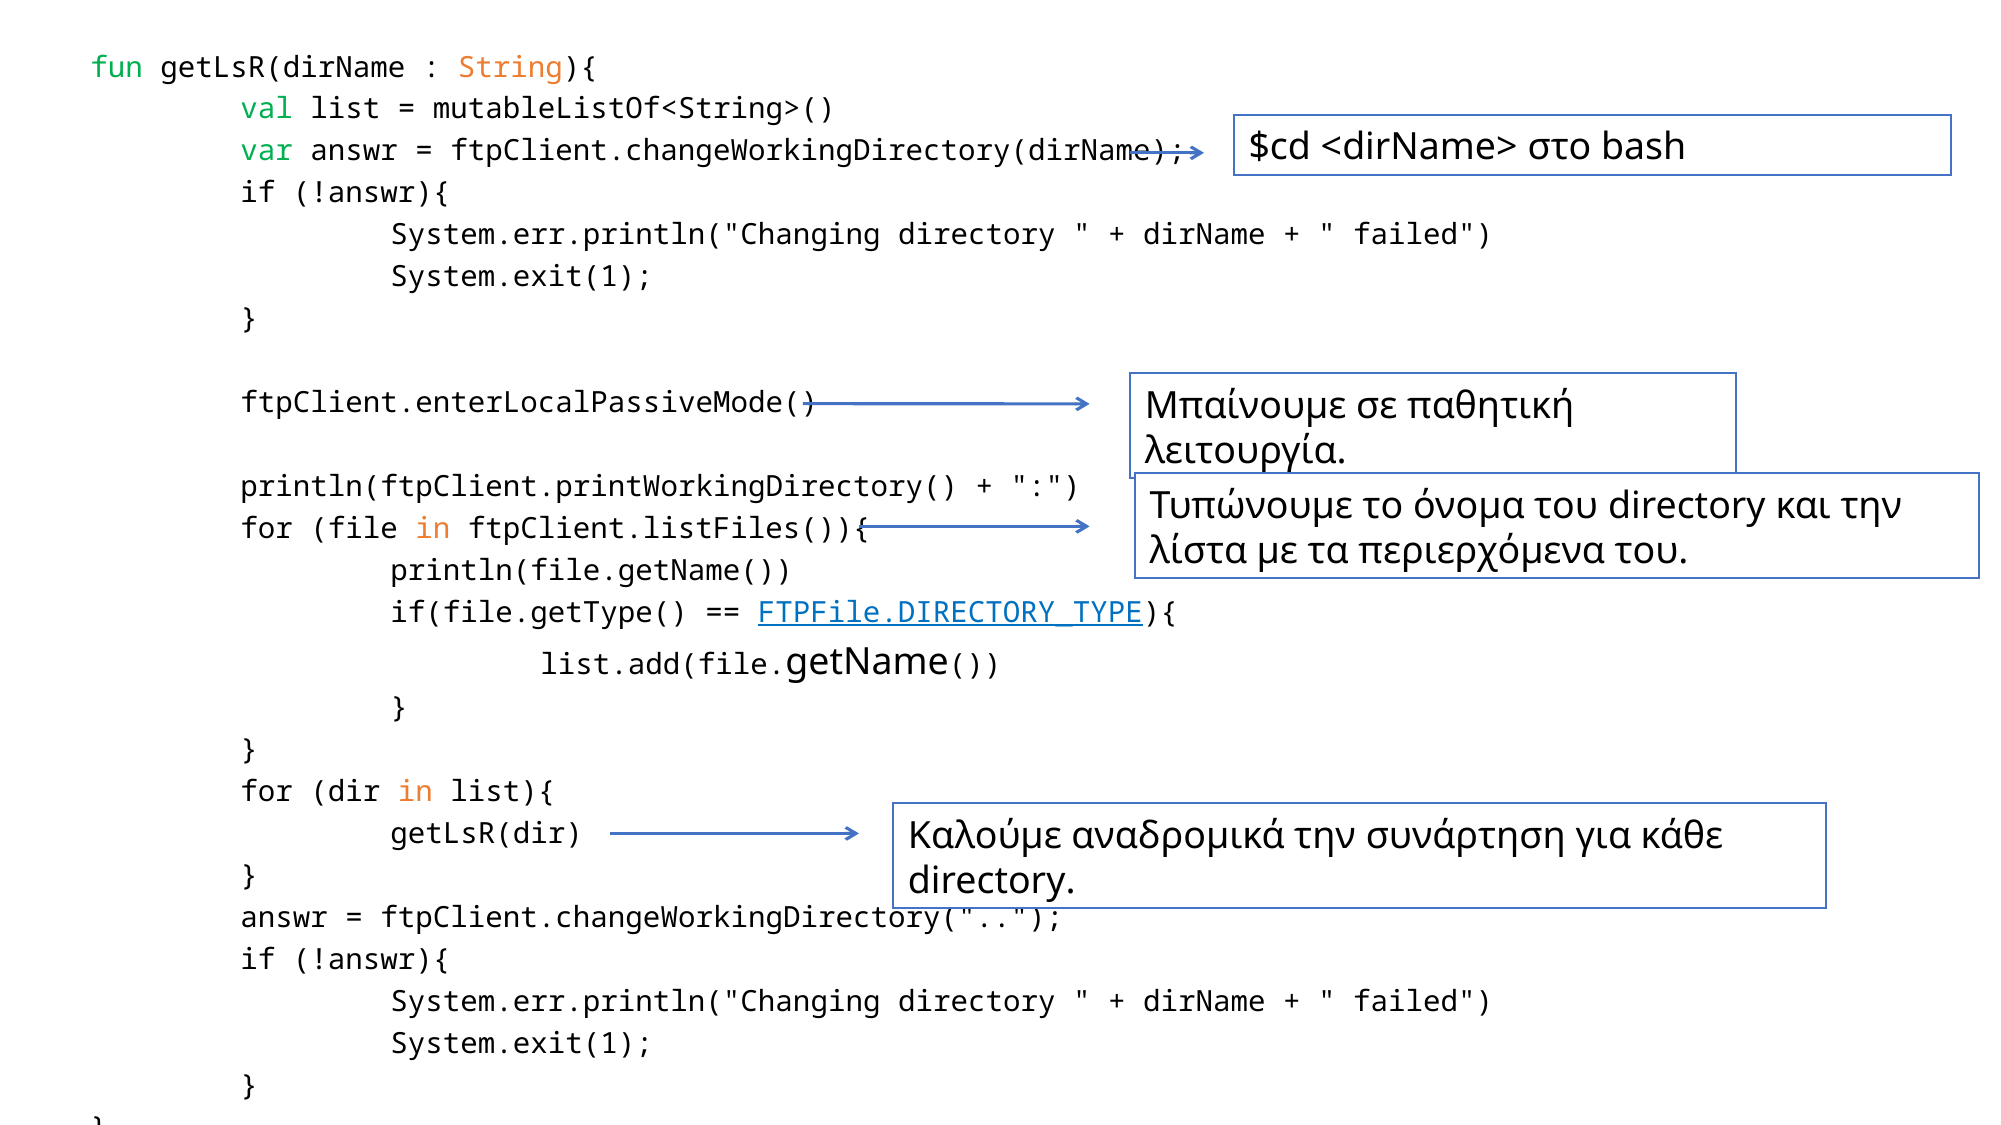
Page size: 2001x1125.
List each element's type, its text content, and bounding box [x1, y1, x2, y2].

text_box Τυπώνουμε το όνομα του directory και την λίστα με τα περιερχόμενα του. [1134, 473, 1980, 579]
text_box $cd <dirName> στο bash [1233, 114, 1952, 175]
text_box Μπαίνουμε σε παθητική λειτουργία. [1129, 373, 1737, 479]
text_box Καλούμε αναδρομικά την συνάρτηση για κάθε directory. [892, 803, 1827, 909]
list fun getLsR(dirName : String){ val list = mutableListOf<String>() var answr = ftpClient.changeWorkingDirectory(dirName); if (!answr){ System.err.println("Changing directory " + dirName + " failed") System.exit(1); } ftpClient.enterLocalPassiveMode() println(ftpClient.printWorkingDirectory() + ":") for (file in ftpClient.listFiles()){ println(file.getName()) if(file.getType() == FTPFile.DIRECTORY_TYPE){ list.add(file.getName()) } } for (dir in list){ getLsR(dir) } answr = ftpClient.changeWorkingDirectory(".."); if (!answr){ System.err.println("Changing directory " + dirName + " failed") System.exit(1); } } [75, 33, 1980, 1125]
